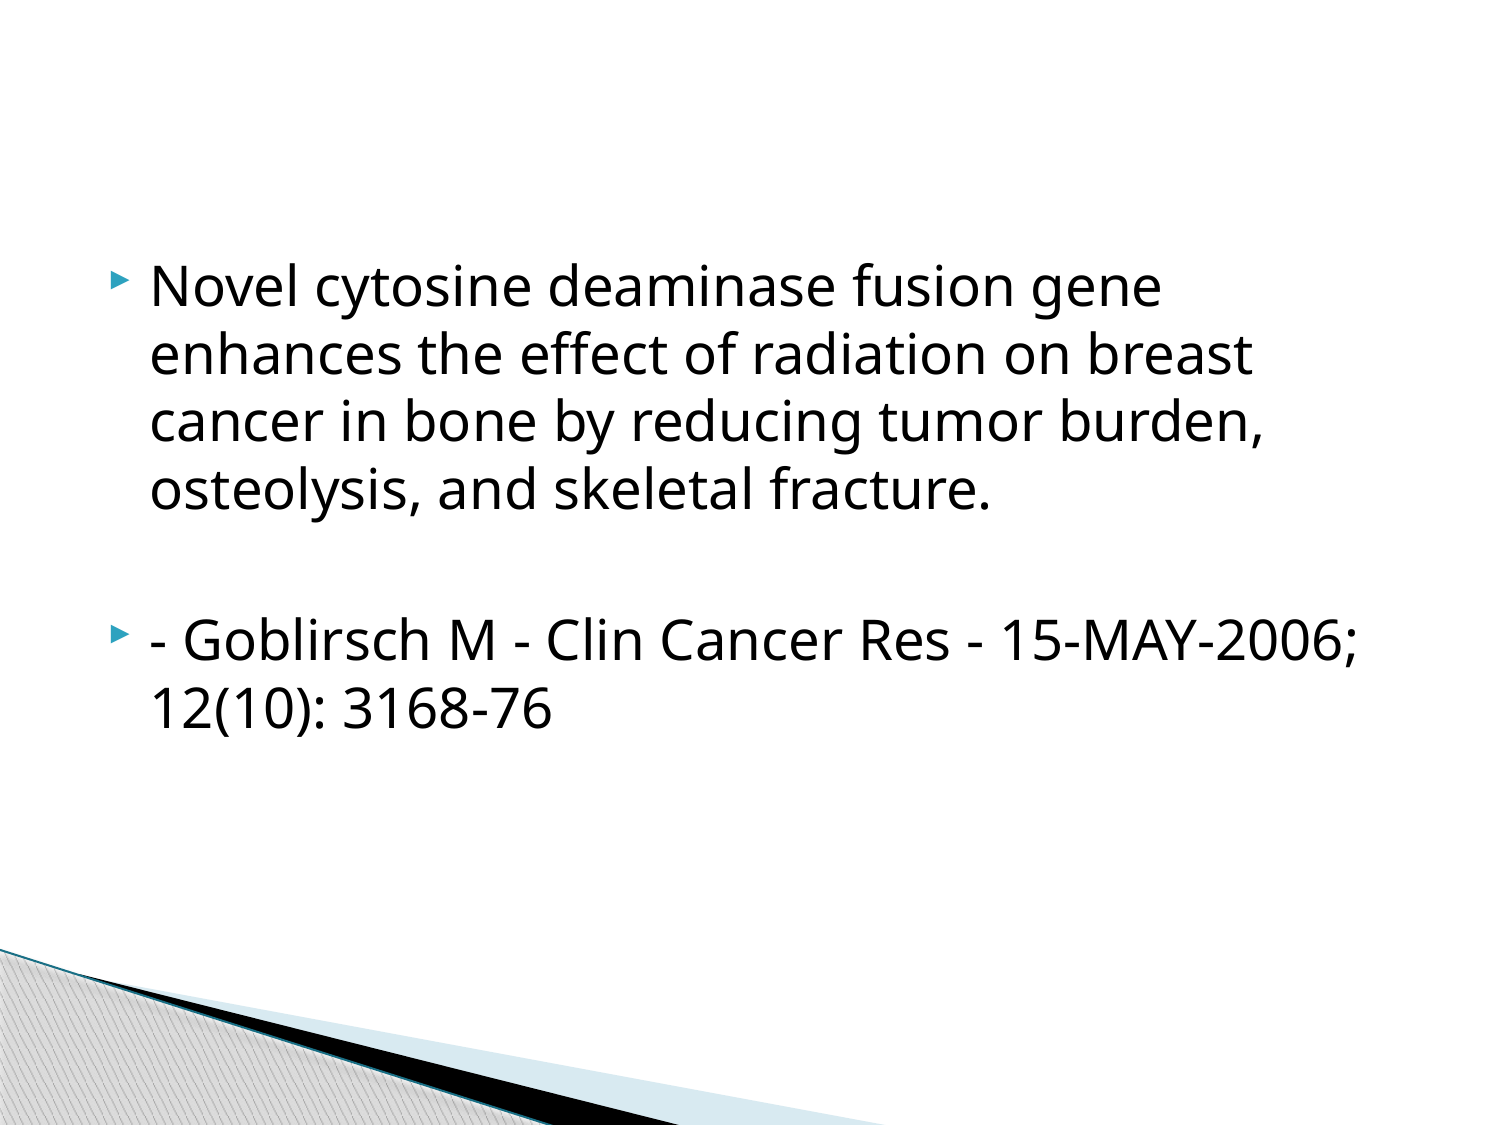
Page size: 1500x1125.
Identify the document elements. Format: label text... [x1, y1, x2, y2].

list Novel cytosine deaminase fusion gene enhances the effect of radiation on breast cancer in bone by reducing tumor burden, osteolysis, and skeletal fracture. - Goblirsch M - Clin Cancer Res - 15-MAY-2006; 12(10): 3168-76 [75, 243, 1425, 986]
